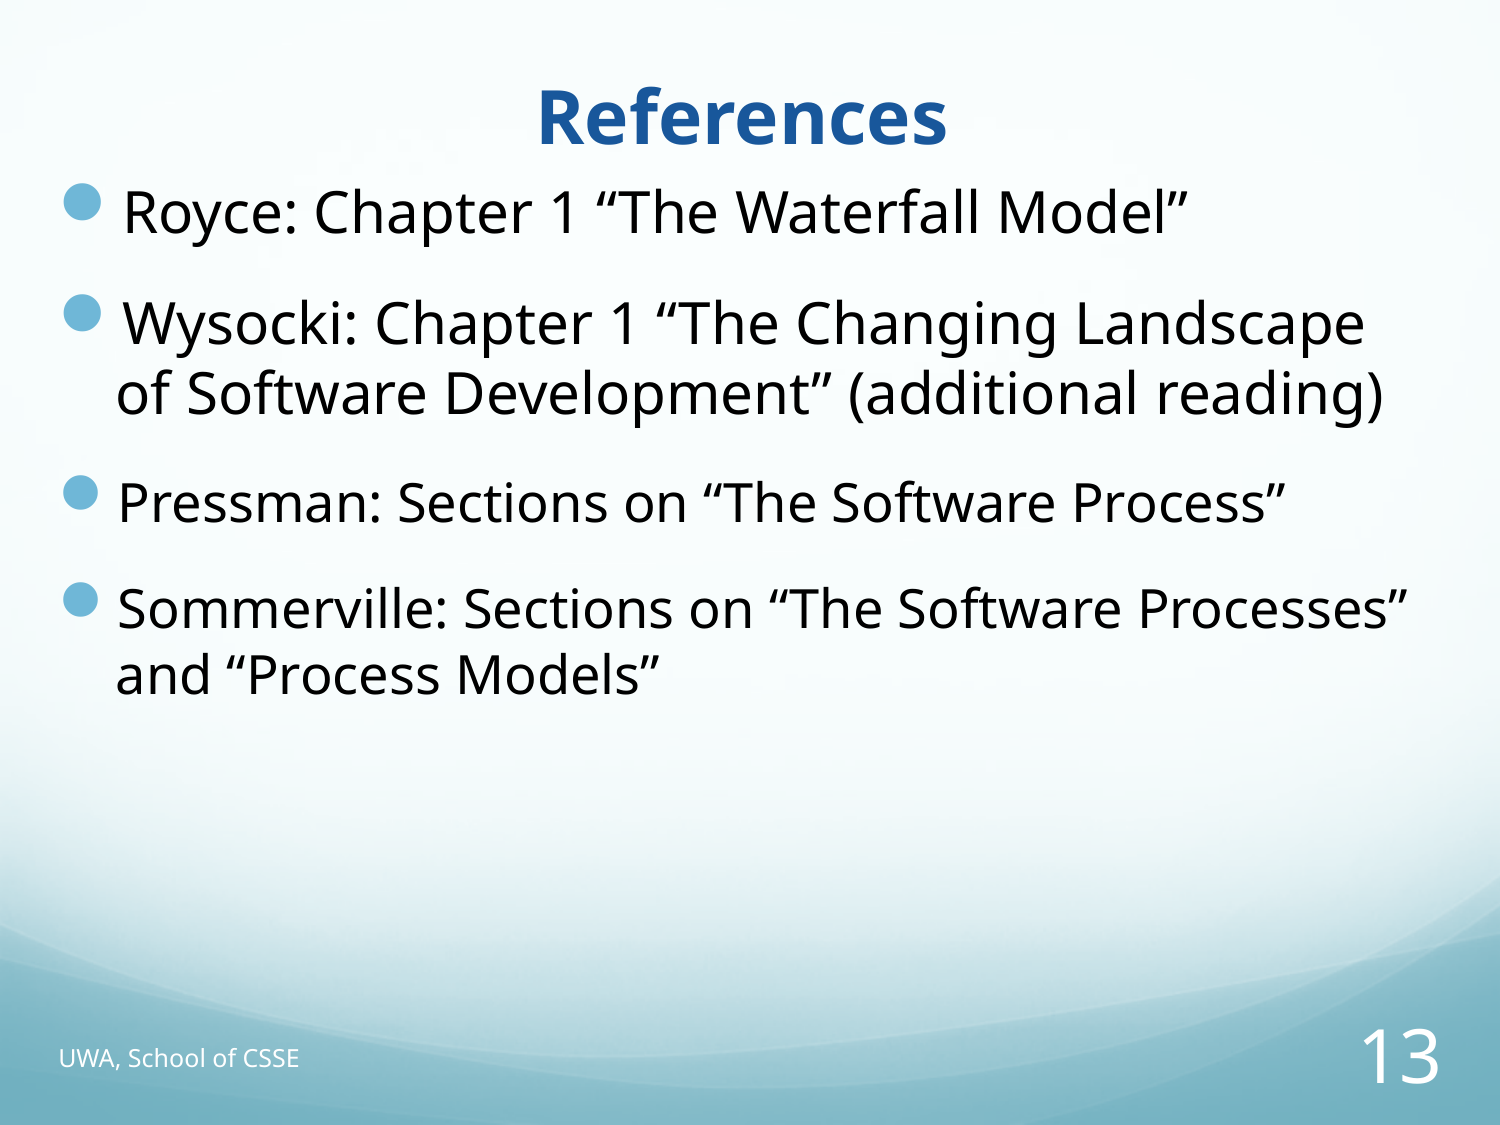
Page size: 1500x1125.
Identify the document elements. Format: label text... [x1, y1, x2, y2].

slide_number 13 [1295, 1029, 1459, 1090]
title References [43, 17, 1441, 167]
list Royce: Chapter 1 “The Waterfall Model” Wysocki: Chapter 1 “The Changing Landscape of Software Development” (additional reading) Pressman: Sections on “The Software Process” Sommerville: Sections on “The Software Processes” and “Process Models” [43, 167, 1441, 1030]
footer UWA, School of CSSE [43, 1029, 838, 1090]
